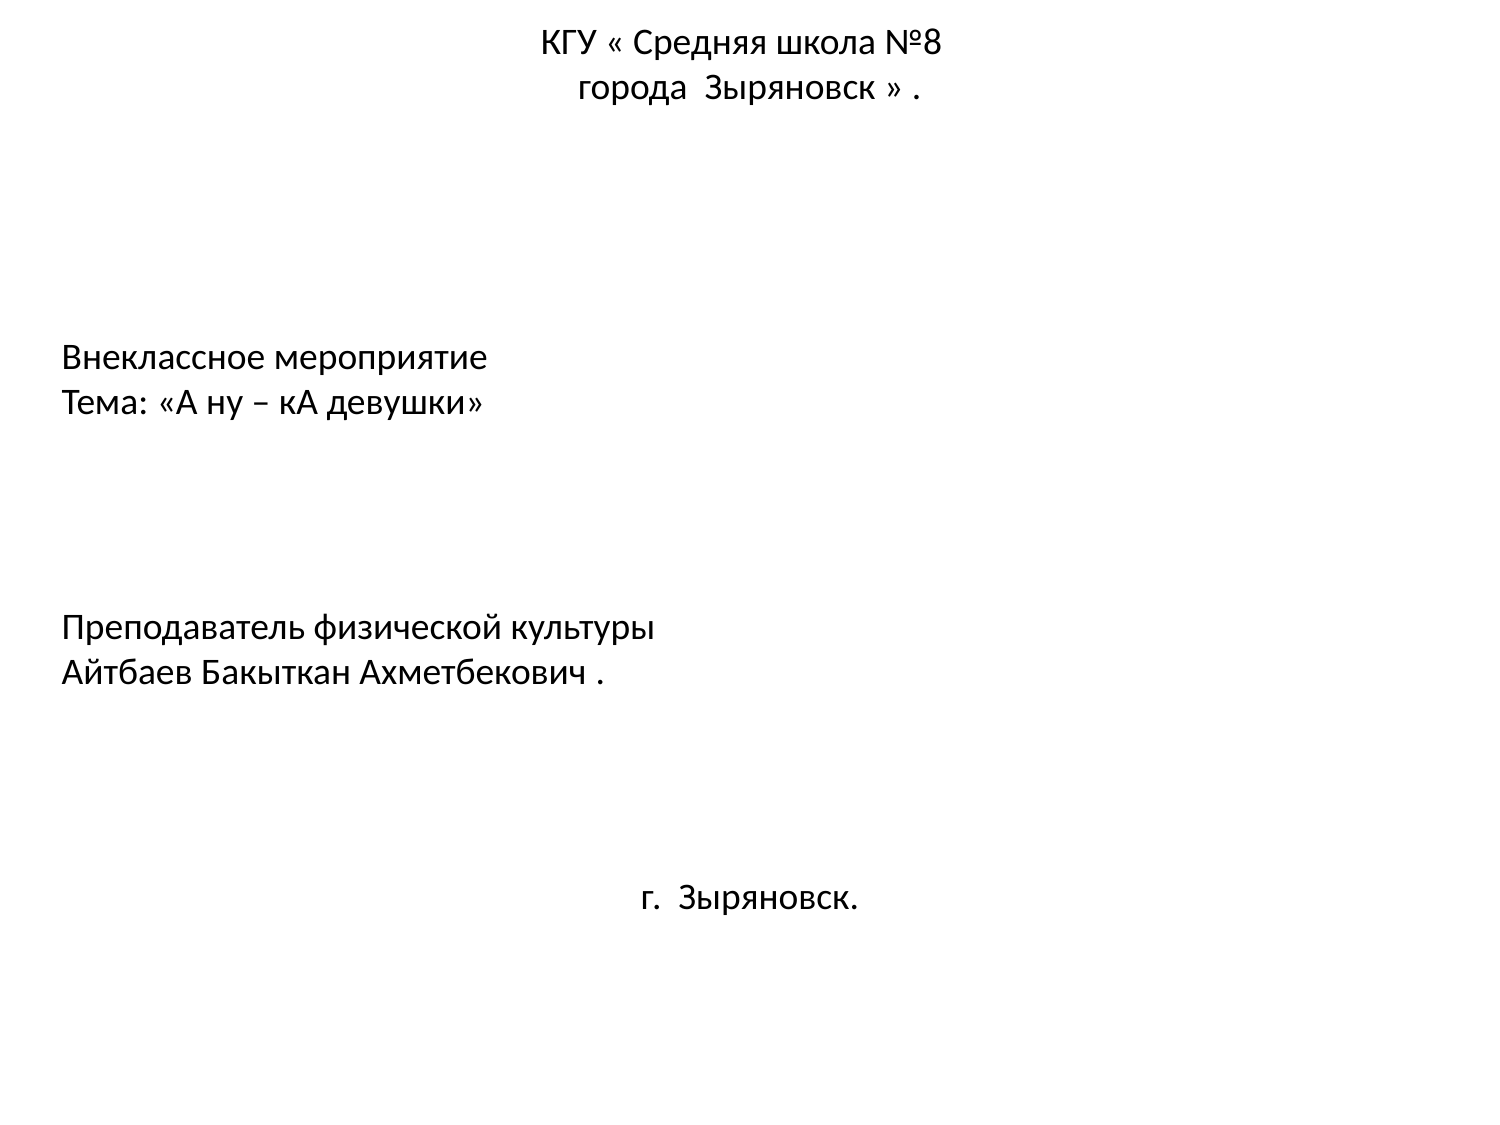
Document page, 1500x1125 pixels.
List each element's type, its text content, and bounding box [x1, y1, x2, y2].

text_box КГУ « Средняя школа №8 города Зыряновск » . Внеклассное мероприятие Тема: «А ну – кА девушки» Преподаватель физической культуры Айтбаев Бакыткан Ахметбекович . г. Зыряновск. [46, 9, 1454, 970]
